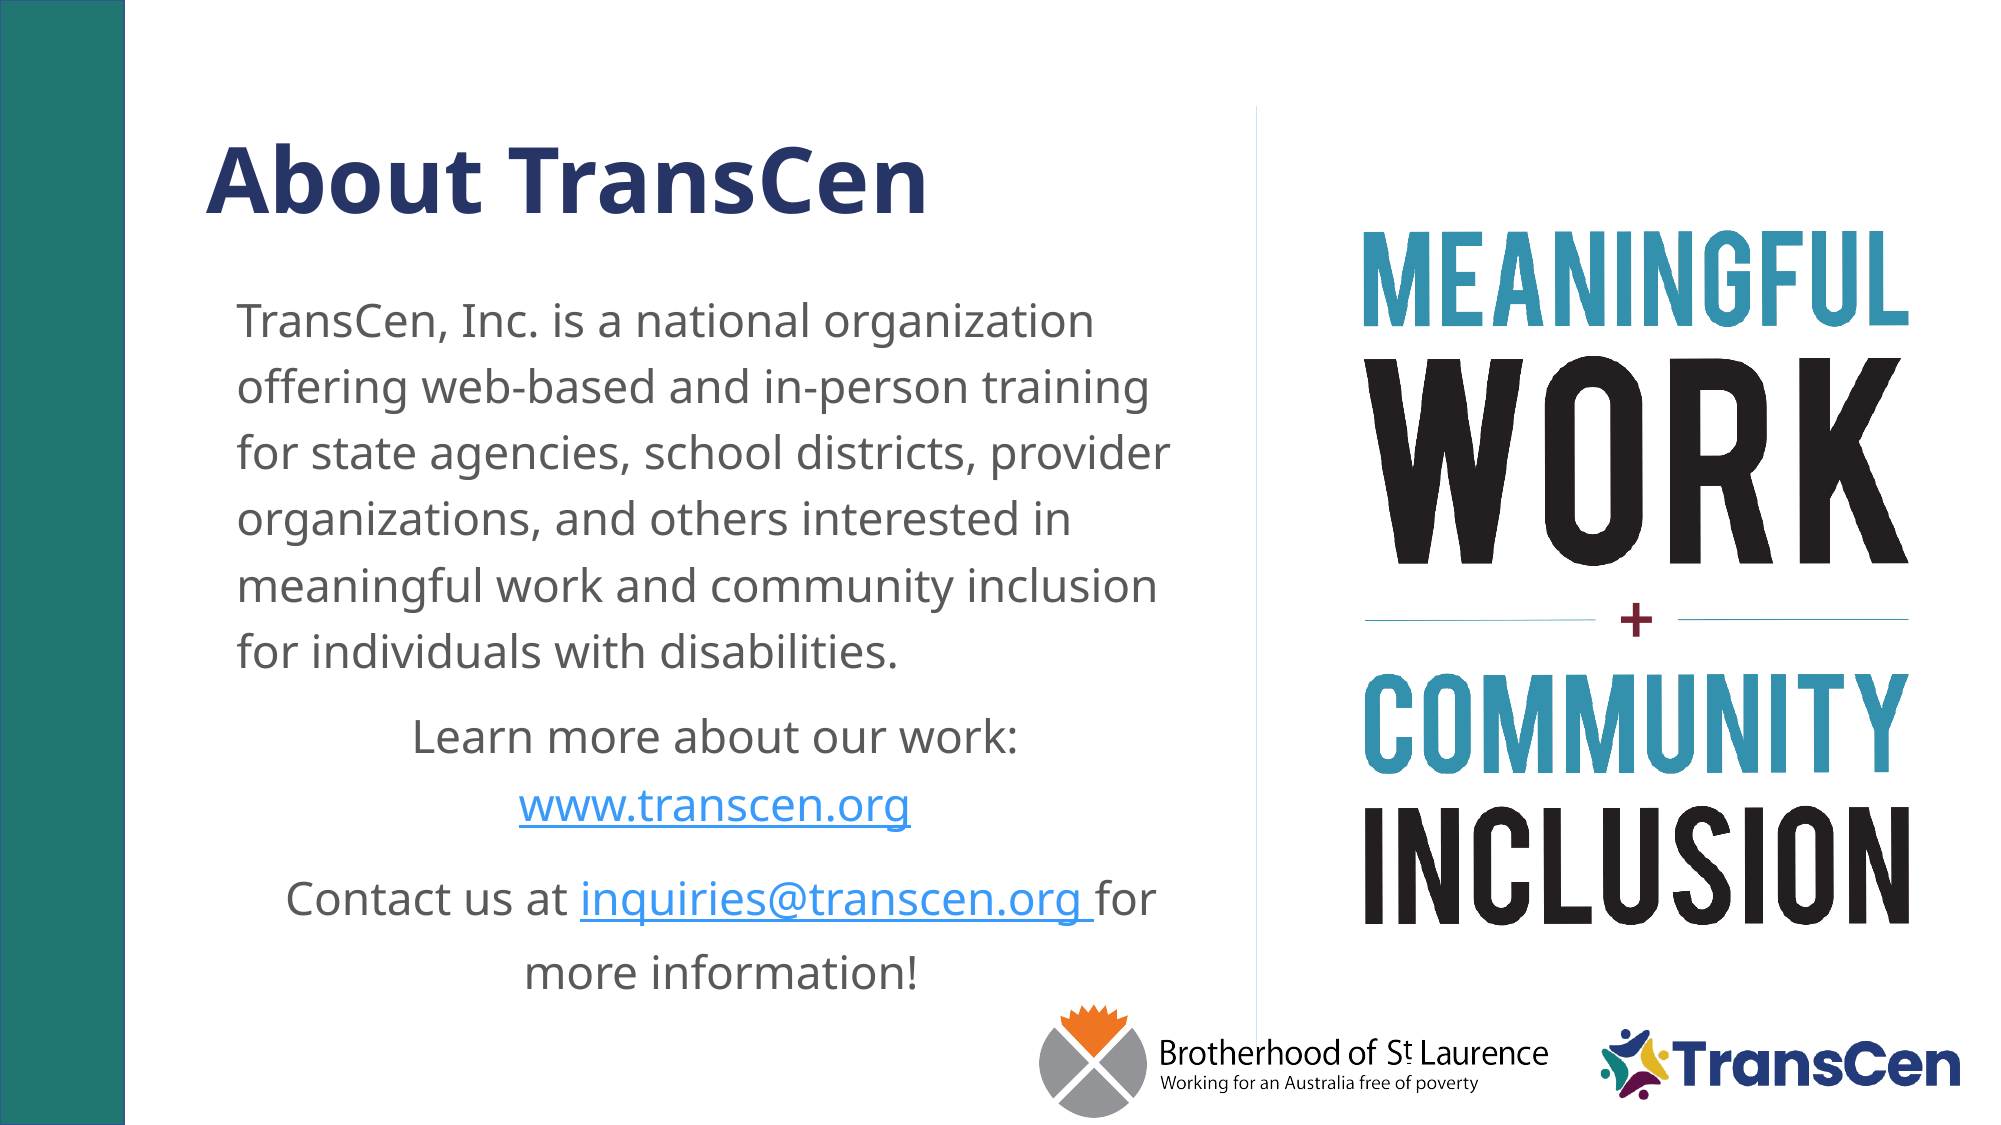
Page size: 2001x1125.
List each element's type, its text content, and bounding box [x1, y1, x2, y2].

list TransCen, Inc. is a national organization offering web-based and in-person training for state agencies, school districts, provider organizations, and others interested in meaningful work and community inclusion for individuals with disabilities. Learn more about our work: www.transcen.org Contact us at inquiries@transcen.org for more information! [221, 272, 1221, 1014]
picture [1038, 1004, 1548, 1118]
picture [1342, 211, 1935, 943]
title About TransCen [191, 75, 1917, 293]
